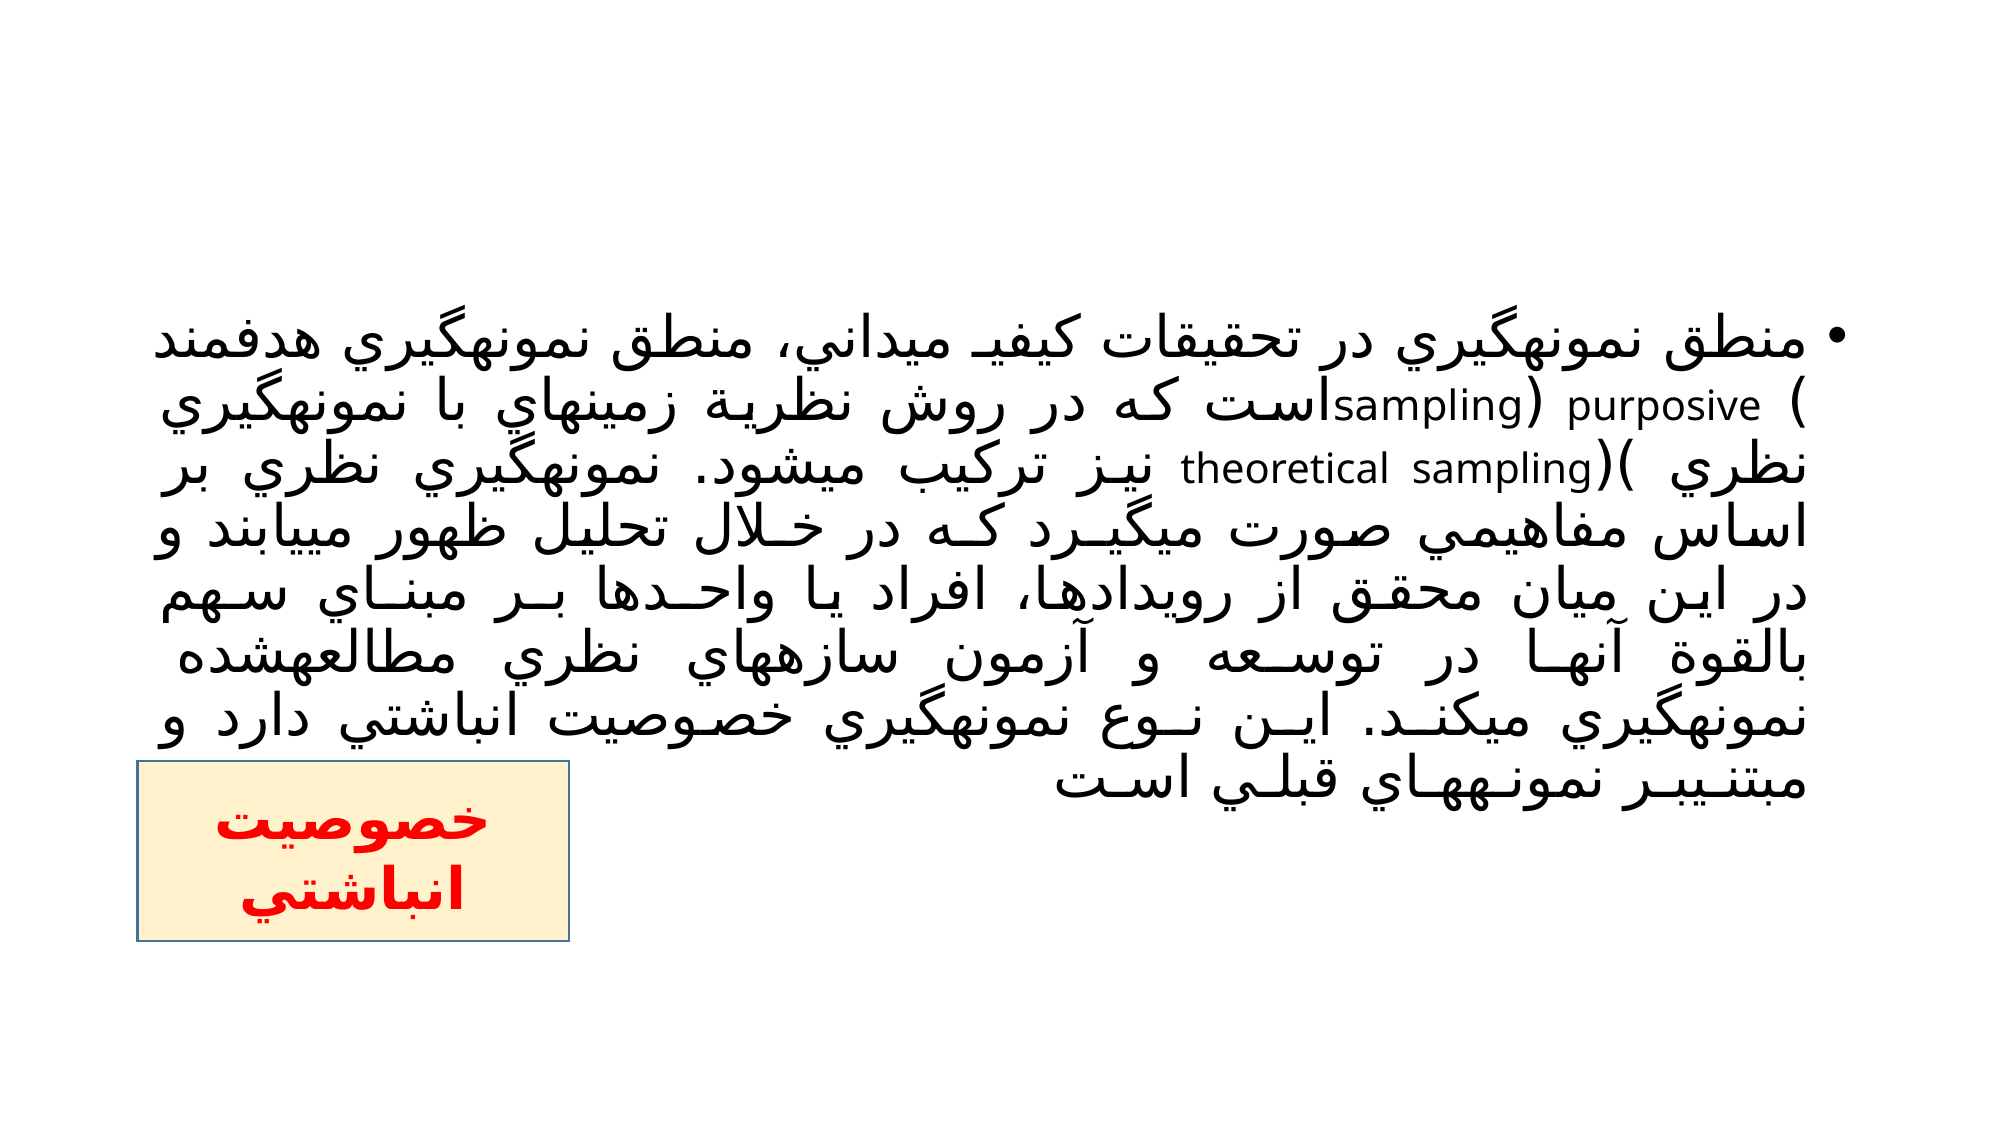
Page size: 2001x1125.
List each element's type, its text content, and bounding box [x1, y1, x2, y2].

text_box خصوصيت انباشتي [136, 760, 570, 942]
list منطق نمونهگيري در تحقيقات كيفيـ ميداني، منطق نمونهگيري هدفمند ) purposive (samplingاست كه در روش نظرية زمينهاي با نمونهگيري نظري )(theoretical sampling نيز تركيب ميشود. نمونهگيري نظري بر اساس مفاهيمي صورت ميگيـرد كـه در خـلال تحليل ظهور مييابند و در اين ميان محقق از رويدادها، افراد يا واحـدها بـر مبنـاي سـهم بالقوة آنها در توسعه و آزمون سازههاي نظري مطالعهشده نمونهگيري ميكنـد. ايـن نـوع نمونهگيري خصوصيت انباشتي دارد و مبتنـيبـر نمونـههـاي قبلـي اسـت [137, 299, 1863, 1014]
